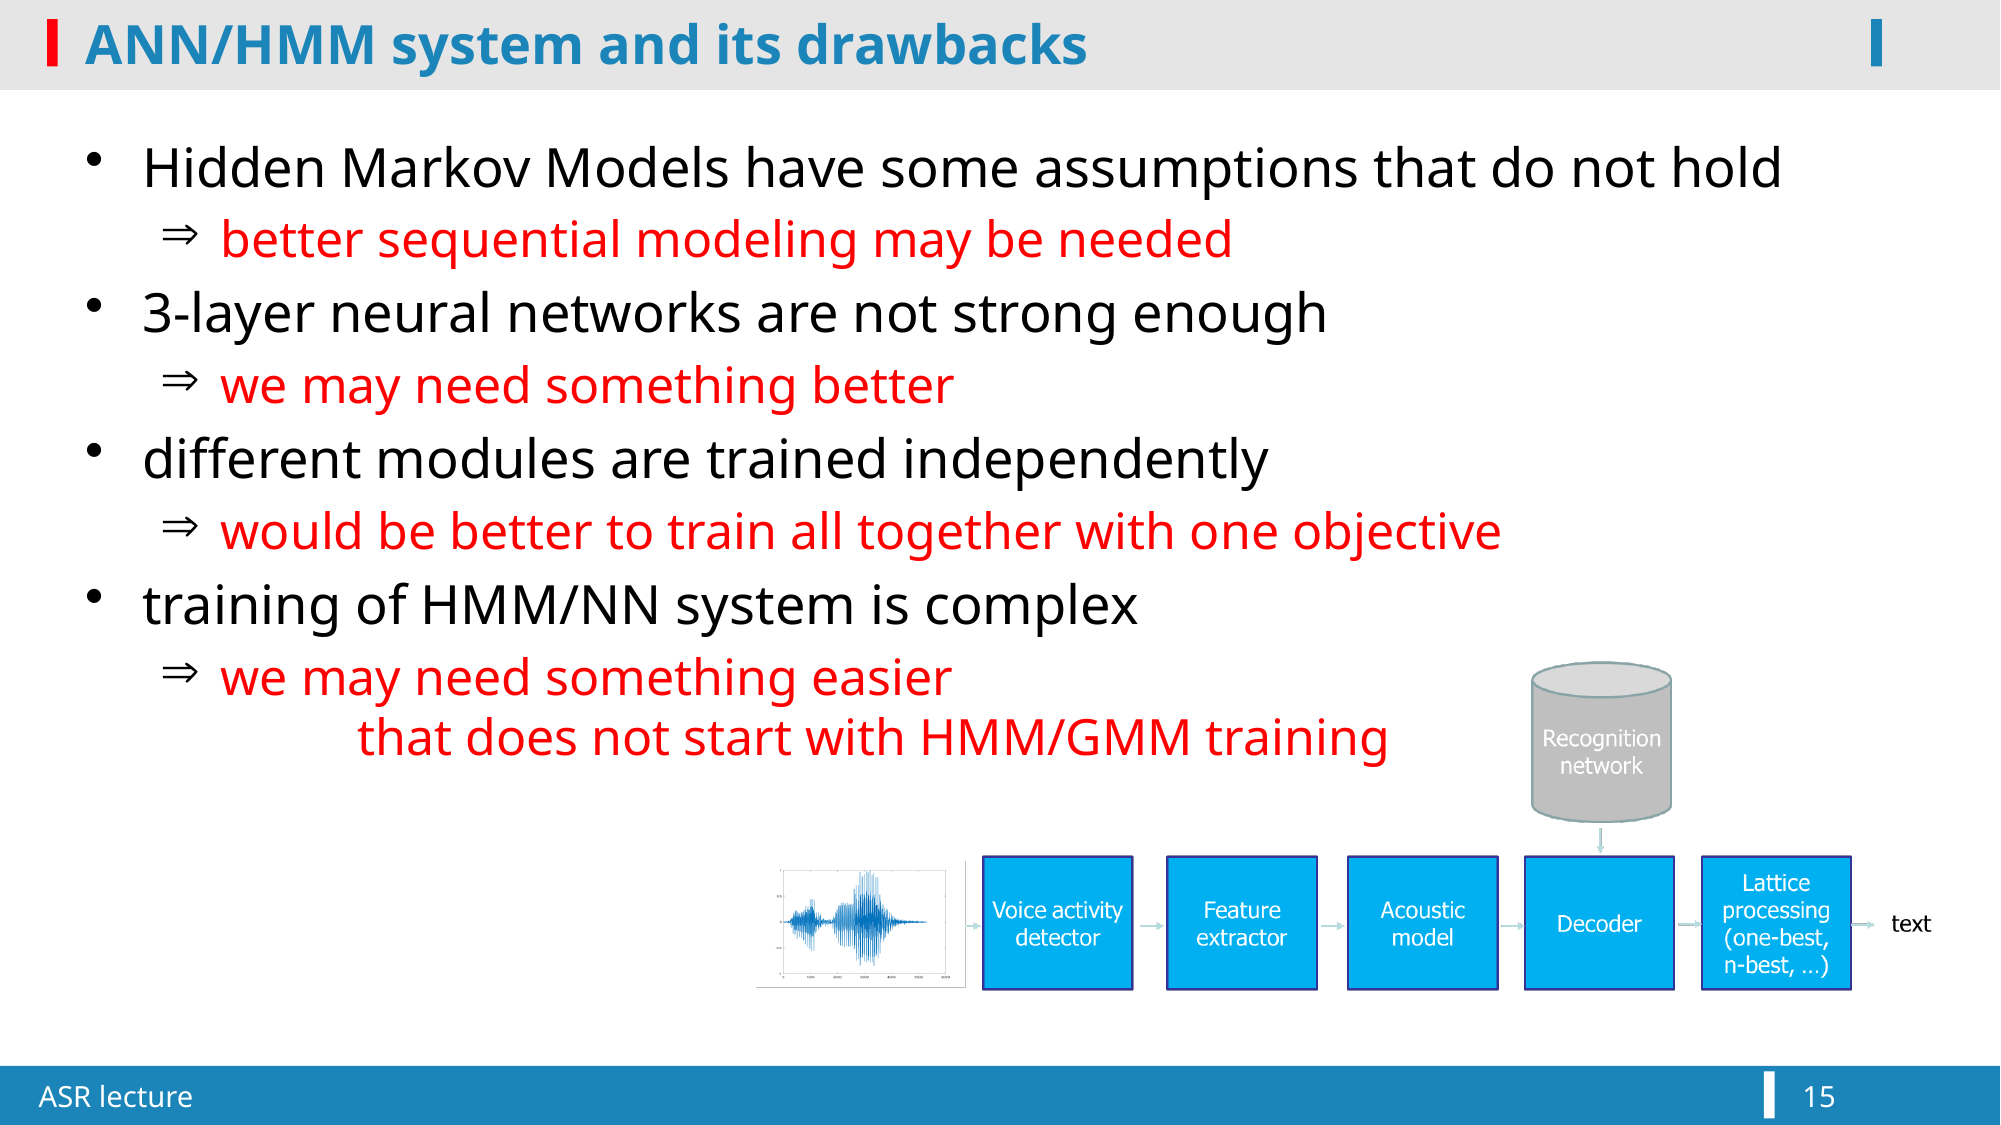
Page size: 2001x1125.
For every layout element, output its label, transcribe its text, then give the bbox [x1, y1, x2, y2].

picture [756, 660, 1945, 1000]
footer ASR lecture [23, 1070, 1741, 1125]
slide_number 15 [1787, 1070, 1969, 1125]
list Hidden Markov Models have some assumptions that do not hold better sequential modeling may be needed 3-layer neural networks are not strong enough we may need something better different modules are trained independently would be better to train all together with one objective training of HMM/NN system is complex we may need something easier that does not start with HMM/GMM training [70, 125, 1969, 657]
title ANN/HMM system and its drawbacks [70, 0, 1851, 103]
